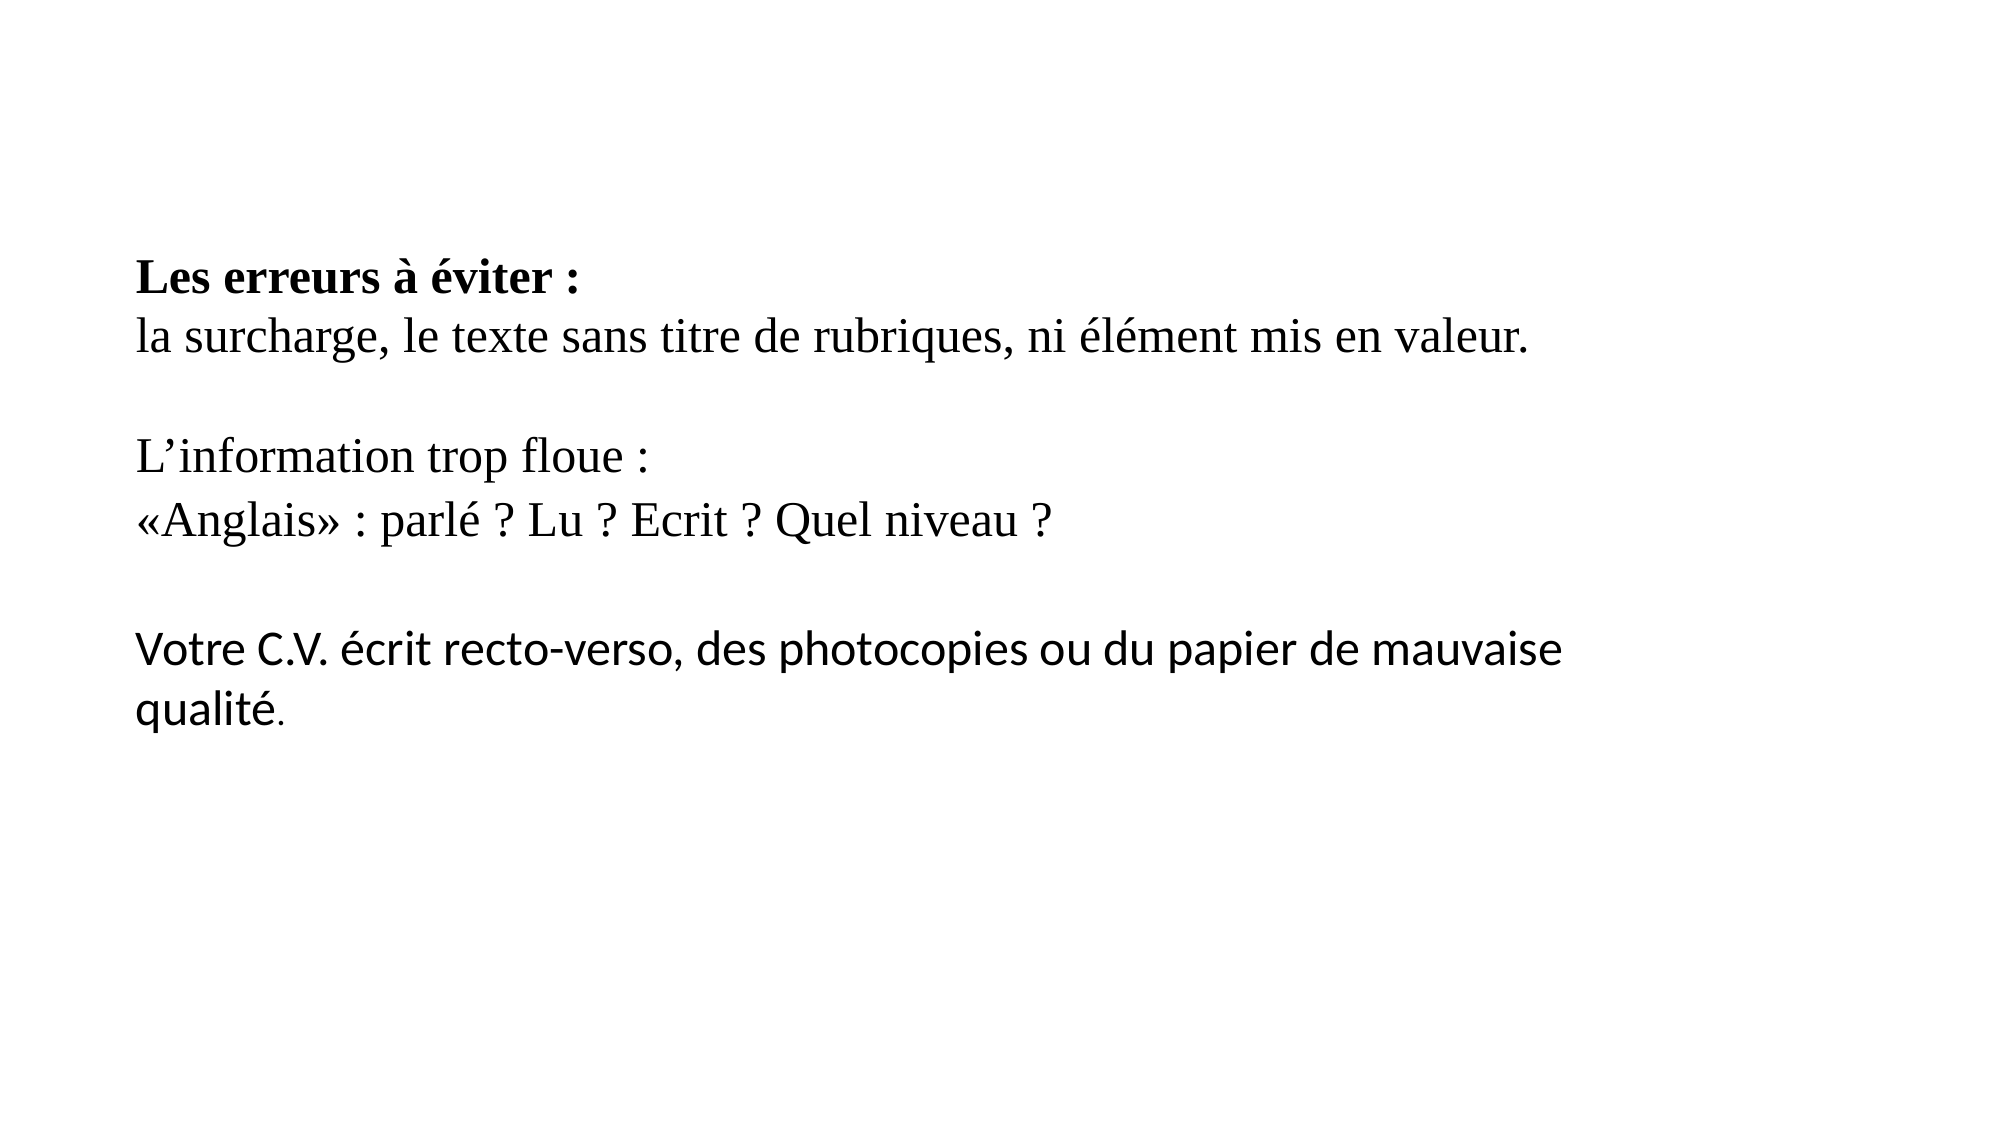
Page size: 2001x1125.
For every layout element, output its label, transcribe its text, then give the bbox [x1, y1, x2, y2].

text_box Les erreurs à éviter : la surcharge, le texte sans titre de rubriques, ni élément mis en valeur. L’information trop floue : «Anglais» : parlé ? Lu ? Ecrit ? Quel niveau ? Votre C.V. écrit recto-verso, des photocopies ou du papier de mauvaise qualité. [106, 185, 1789, 792]
